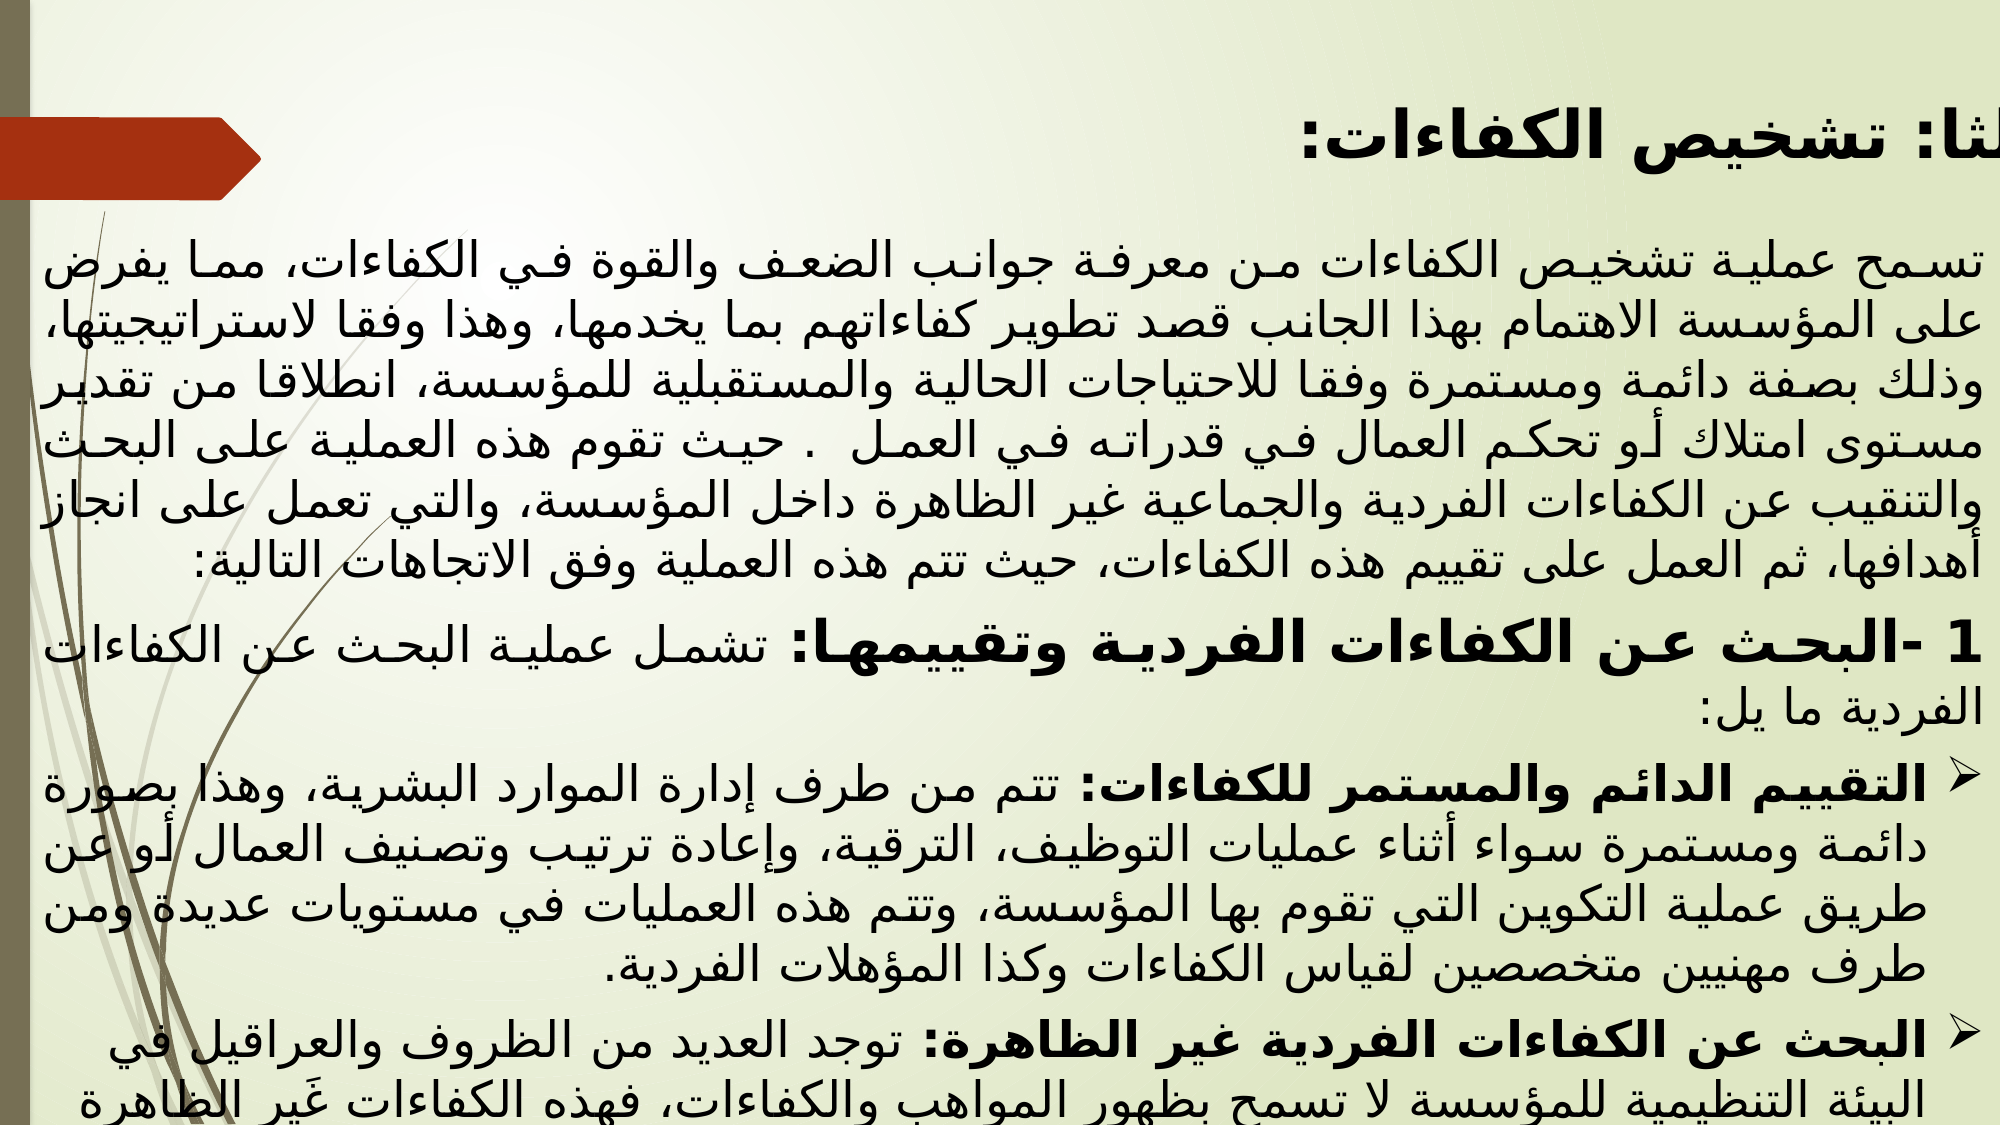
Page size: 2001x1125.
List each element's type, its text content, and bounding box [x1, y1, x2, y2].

text_box تسمح عملية تشخيص الكفاءات من معرفة جوانب الضعف والقوة في الكفاءات، مما يفرض على المؤسسة الاهتمام بهذا الجانب قصد تطوير كفاءاتهم بما يخدمها، وهذا وفقا لاستراتيجيتها، وذلك بصفة دائمة ومستمرة وفقا للاحتياجات الحالية والمستقبلية للمؤسسة، انطلاقا من تقدير مستوى امتلاك أو تحكم العمال في قدراته في العمل . حيث تقوم هذه العملية على البحث والتنقيب عن الكفاءات الفردية والجماعية غير الظاهرة داخل المؤسسة، والتي تعمل على انجاز أهدافها، ثم العمل على تقييم هذه الكفاءات، حيث تتم هذه العملية وفق الاتجاهات التالية: 1 -البحث عن الكفاءات الفردية وتقييمها: تشمل عملية البحث عن الكفاءات الفردية ما يل: التقييم الدائم والمستمر للكفاءات: تتم من طرف إدارة الموارد البشرية، وهذا بصورة دائمة ومستمرة سواء أثناء عمليات التوظيف، الترقية، وإعادة ترتيب وتصنيف العمال أو عن طريق عملية التكوين التي تقوم بها المؤسسة، وتتم هذه العمليات في مستويات عديدة ومن طرف مهنيين متخصصين لقياس الكفاءات وكذا المؤهلات الفردية. البحث عن الكفاءات الفردية غير الظاهرة: توجد العديد من الظروف والعراقيل في البيئة التنظيمية للمؤسسة لا تسمح بظهور المواهب والكفاءات، فهذه الكفاءات غَير الظاهرة (المخفية) تشكل لإدارة المؤسسة مكسبا هاما من الموارد الداخلية التي يجب على المؤسسة أن تعمل على اكتشافها واستغلالها لتحقيق أداء متميز وميزة تنافسية. [28, 220, 2000, 1125]
text_box ثالثا: تشخيص الكفاءات: [1282, 84, 2000, 180]
